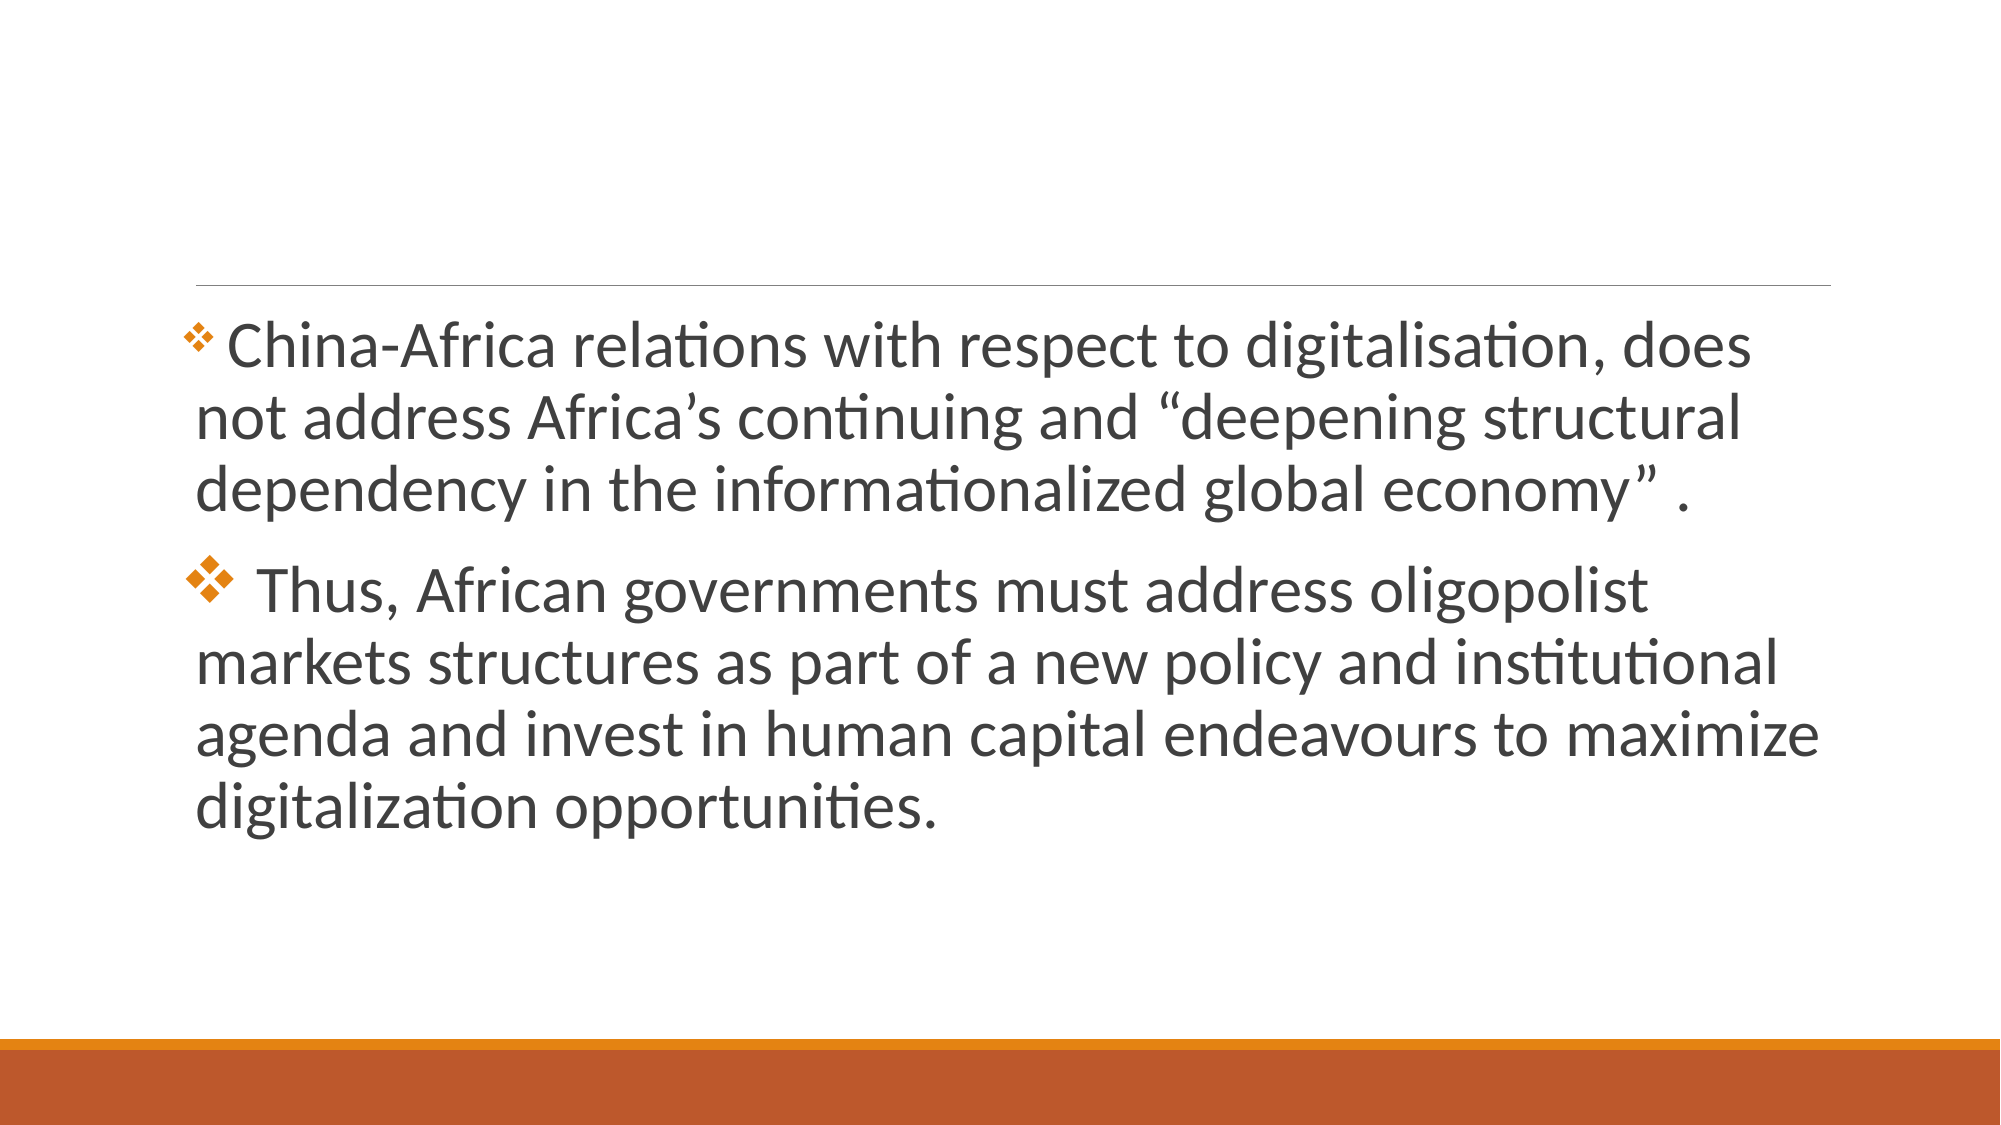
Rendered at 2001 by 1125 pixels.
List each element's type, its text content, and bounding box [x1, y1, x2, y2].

list China-Africa relations with respect to digitalisation, does not address Africa’s continuing and “deepening structural dependency in the informationalized global economy” . Thus, African governments must address oligopolist markets structures as part of a new policy and institutional agenda and invest in human capital endeavours to maximize digitalization opportunities. [180, 302, 1830, 963]
